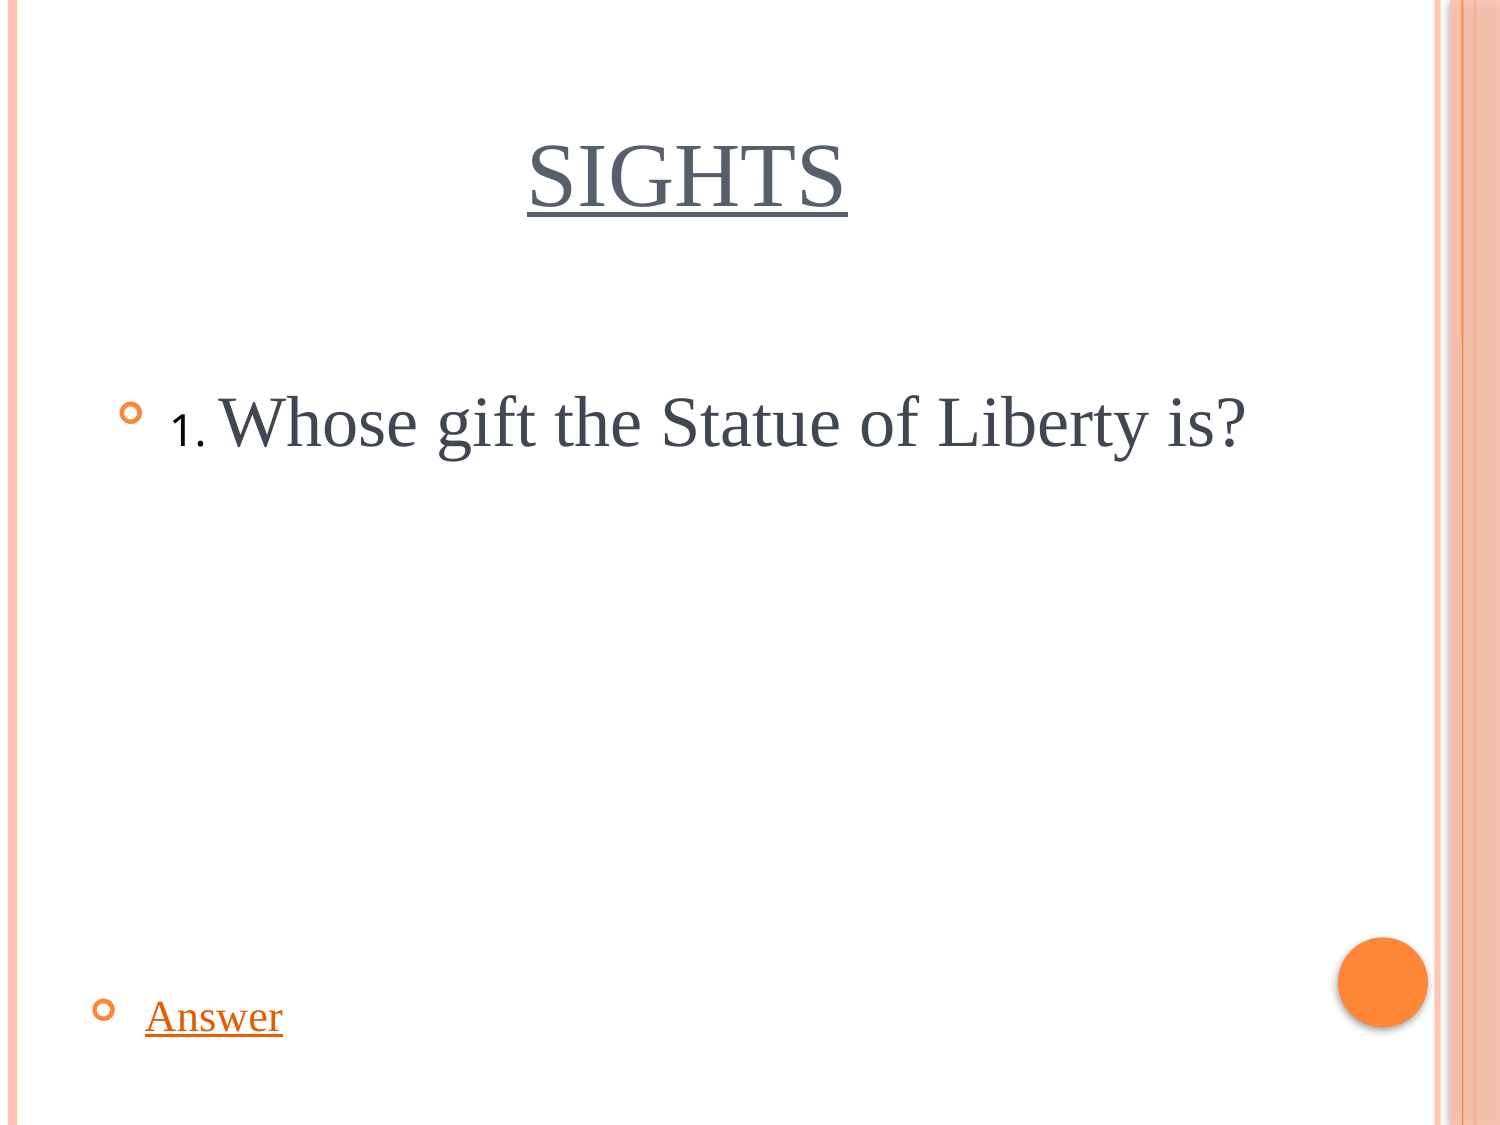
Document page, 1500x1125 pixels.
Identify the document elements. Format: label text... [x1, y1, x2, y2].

list 1. Whose gift the Statue of Liberty is? Answer [75, 262, 1300, 1062]
title Sights [75, 45, 1300, 233]
